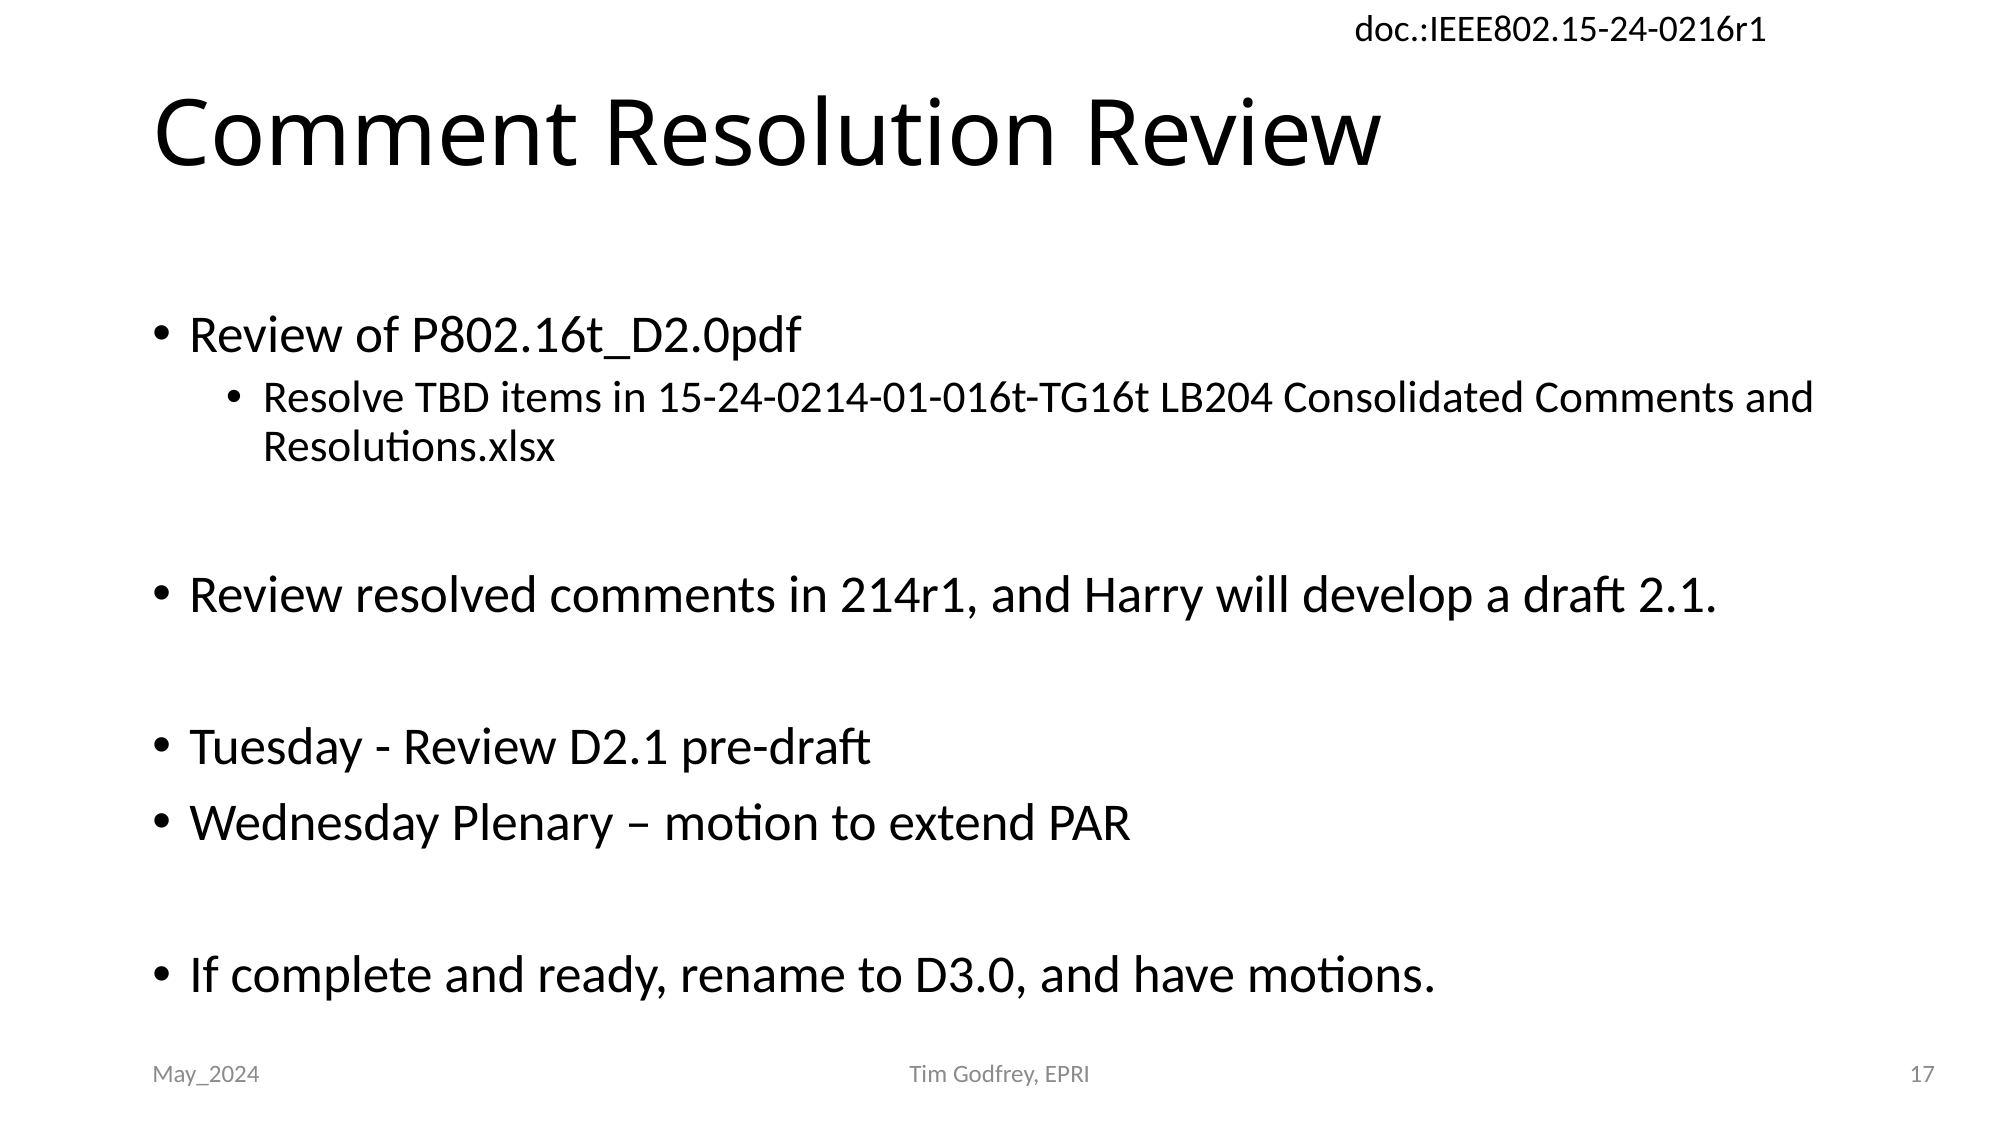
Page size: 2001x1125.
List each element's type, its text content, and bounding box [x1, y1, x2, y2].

slide_number May_2024 [137, 1042, 588, 1103]
footer Tim Godfrey, EPRI [662, 1042, 1338, 1103]
list Review of P802.16t_D2.0pdf Resolve TBD items in 15-24-0214-01-016t-TG16t LB204 Consolidated Comments and Resolutions.xlsx Review resolved comments in 214r1, and Harry will develop a draft 2.1. Tuesday - Review D2.1 pre-draft Wednesday Plenary – motion to extend PAR If complete and ready, rename to D3.0, and have motions. [137, 299, 1863, 1014]
title Comment Resolution Review [137, 59, 1863, 213]
slide_number 17 [1462, 1042, 1950, 1103]
